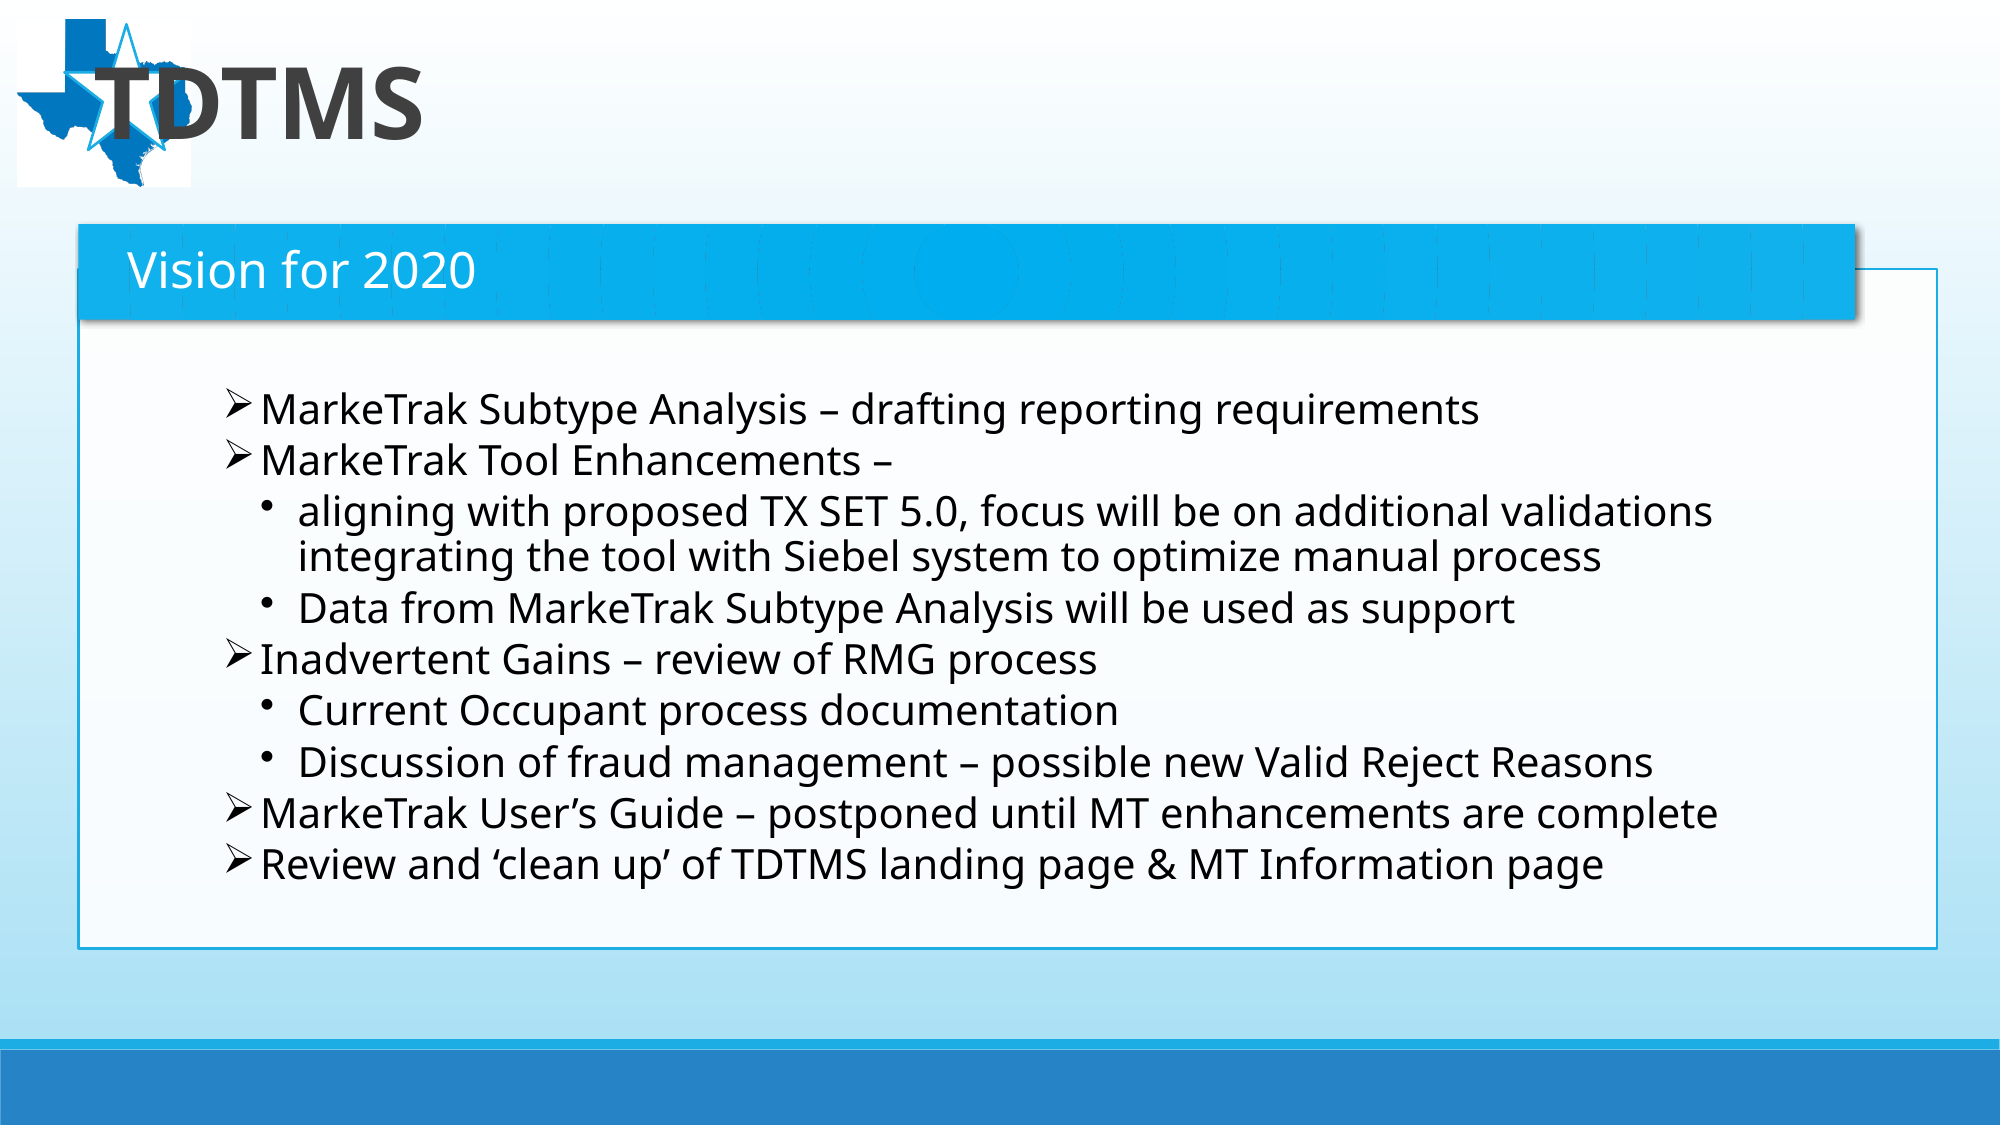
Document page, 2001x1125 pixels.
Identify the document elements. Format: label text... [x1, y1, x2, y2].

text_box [77, 223, 1938, 990]
title TDTMS [199, 24, 1802, 168]
picture [16, 19, 192, 188]
